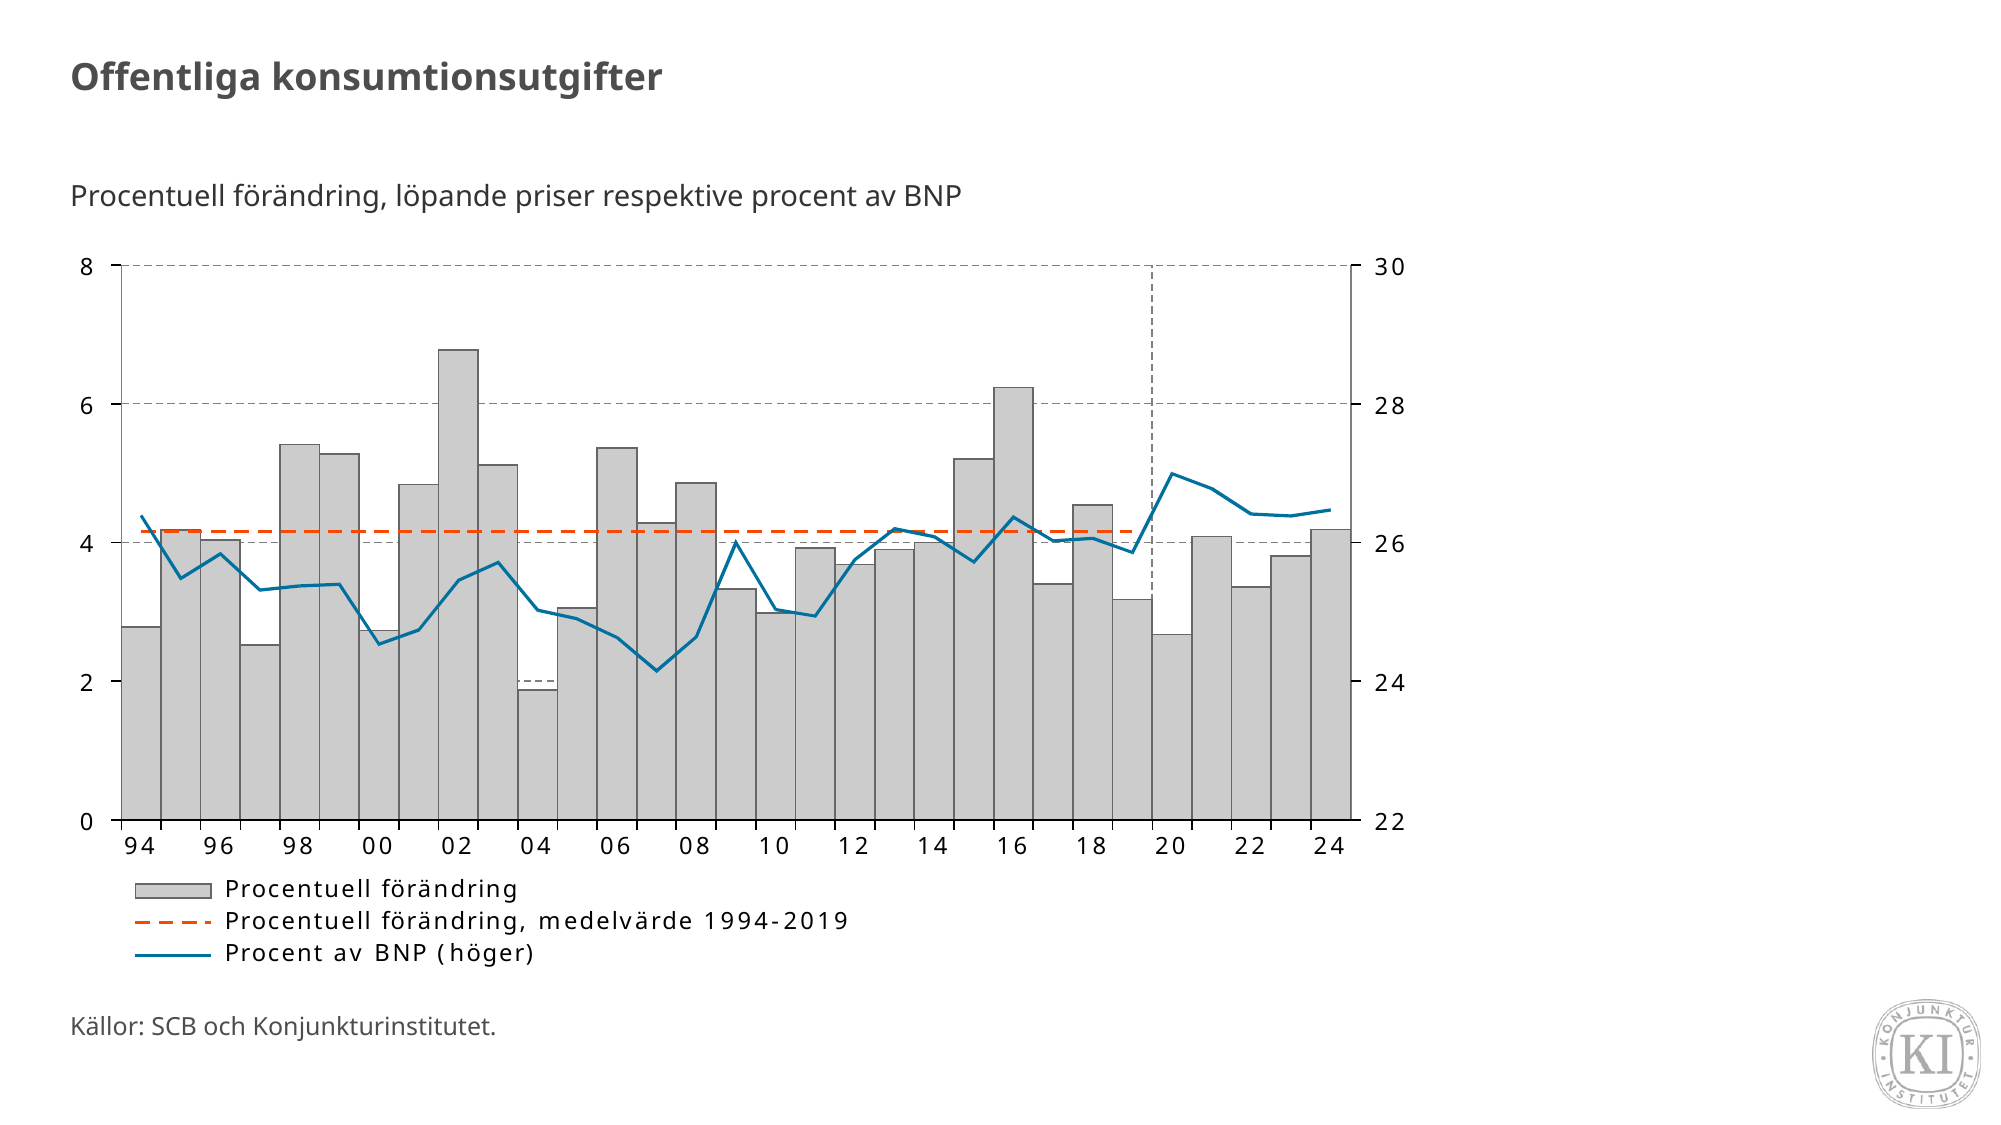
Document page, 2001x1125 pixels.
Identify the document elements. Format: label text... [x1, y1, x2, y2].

subtitle Källor: SCB och Konjunkturinstitutet. [55, 1003, 1476, 1106]
picture [1872, 999, 1981, 1109]
title Offentliga konsumtionsutgifter [55, 45, 1476, 128]
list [30, 228, 1453, 995]
list Procentuell förändring, löpande priser respektive procent av BNP [55, 137, 1476, 220]
